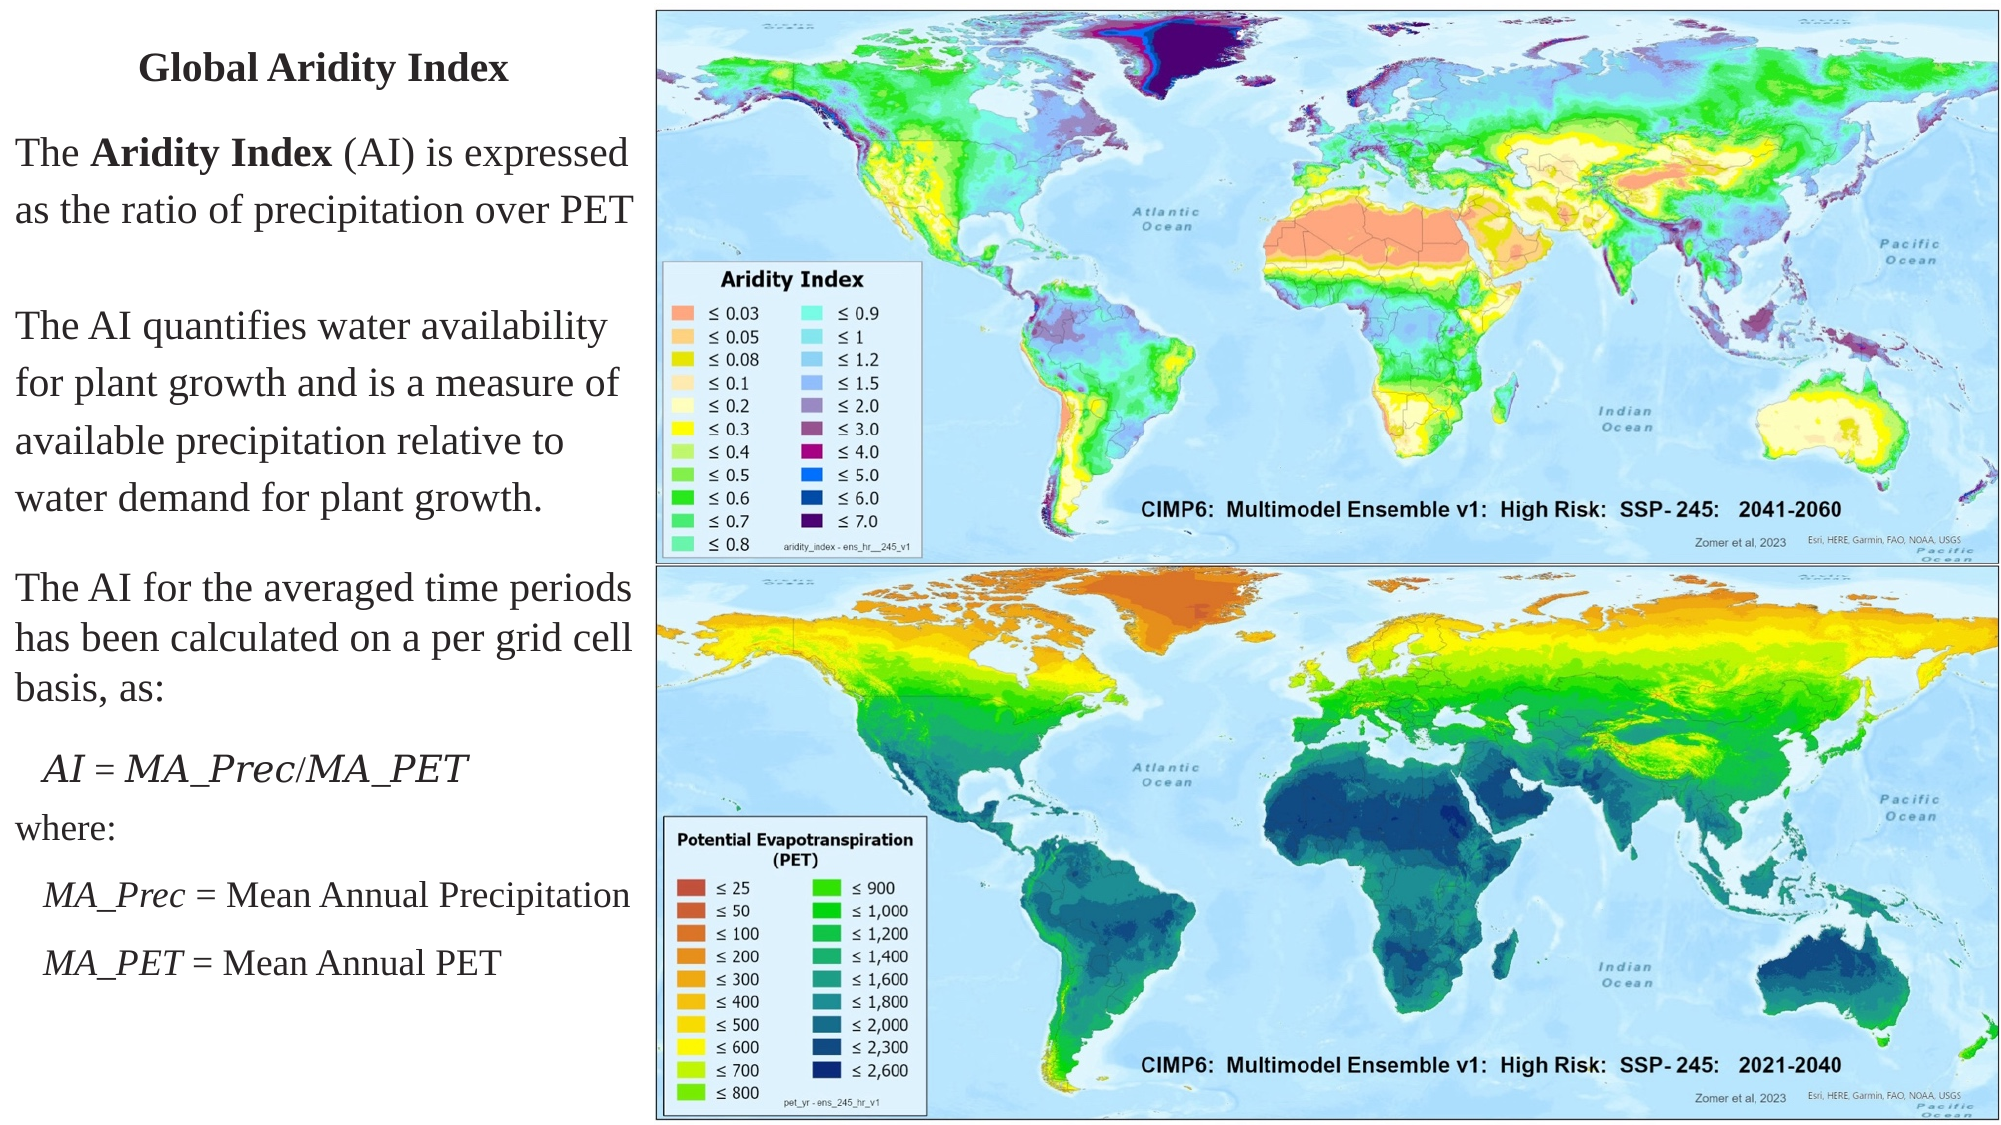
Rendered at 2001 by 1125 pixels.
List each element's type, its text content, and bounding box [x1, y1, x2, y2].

picture [653, 3, 2000, 1125]
text_box Global Aridity Index The Aridity Index (AI) is expressed as the ratio of precipitation over PET The AI quantifies water availability for plant growth and is a measure of available precipitation relative to water demand for plant growth. The AI for the averaged time periods has been calculated on a per grid cell basis, as: 𝐴𝐼 = 𝑀𝐴_𝑃𝑟𝑒𝑐/𝑀𝐴_𝑃𝐸𝑇 where: MA_Prec = Mean Annual Precipitation MA_PET = Mean Annual PET [0, 32, 653, 990]
